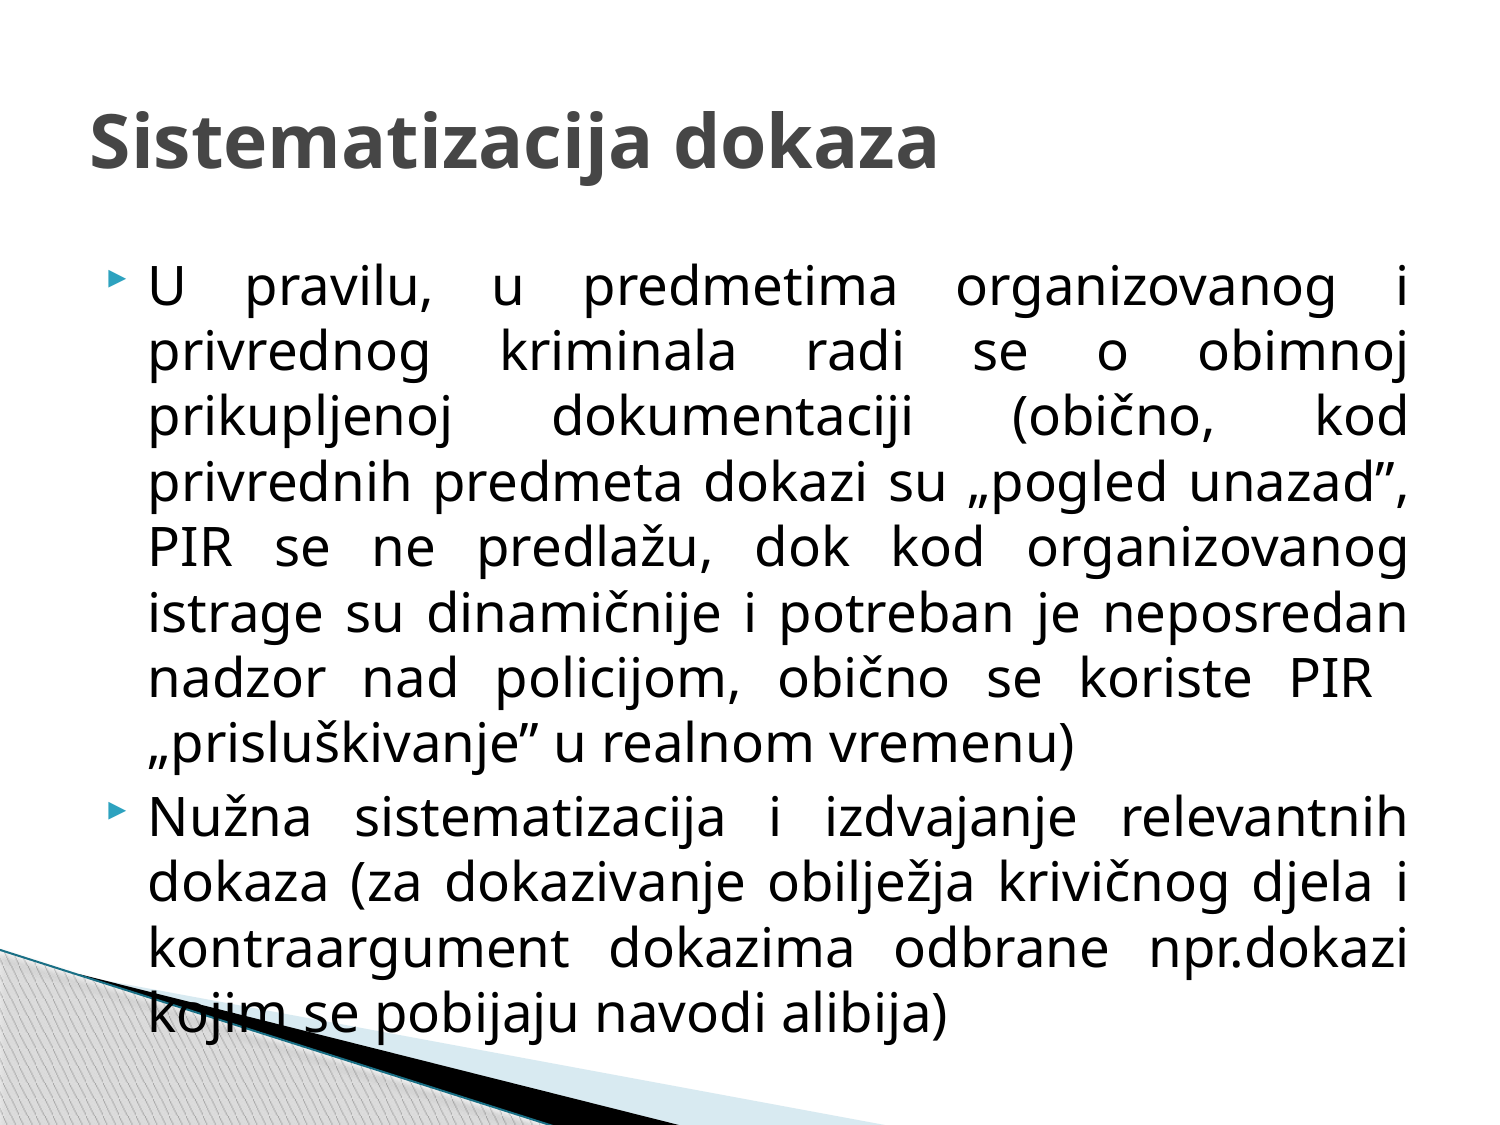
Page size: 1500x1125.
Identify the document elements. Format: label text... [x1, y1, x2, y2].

list U pravilu, u predmetima organizovanog i privrednog kriminala radi se o obimnoj prikupljenoj dokumentaciji (obično, kod privrednih predmeta dokazi su „pogled unazad”, PIR se ne predlažu, dok kod organizovanog istrage su dinamičnije i potreban je neposredan nadzor nad policijom, obično se koriste PIR „prisluškivanje” u realnom vremenu) Nužna sistematizacija i izdvajanje relevantnih dokaza (za dokazivanje obilježja krivičnog djela i kontraargument dokazima odbrane npr.dokazi kojim se pobijaju navodi alibija) [75, 243, 1425, 1106]
title Sistematizacija dokaza [75, 45, 1425, 233]
